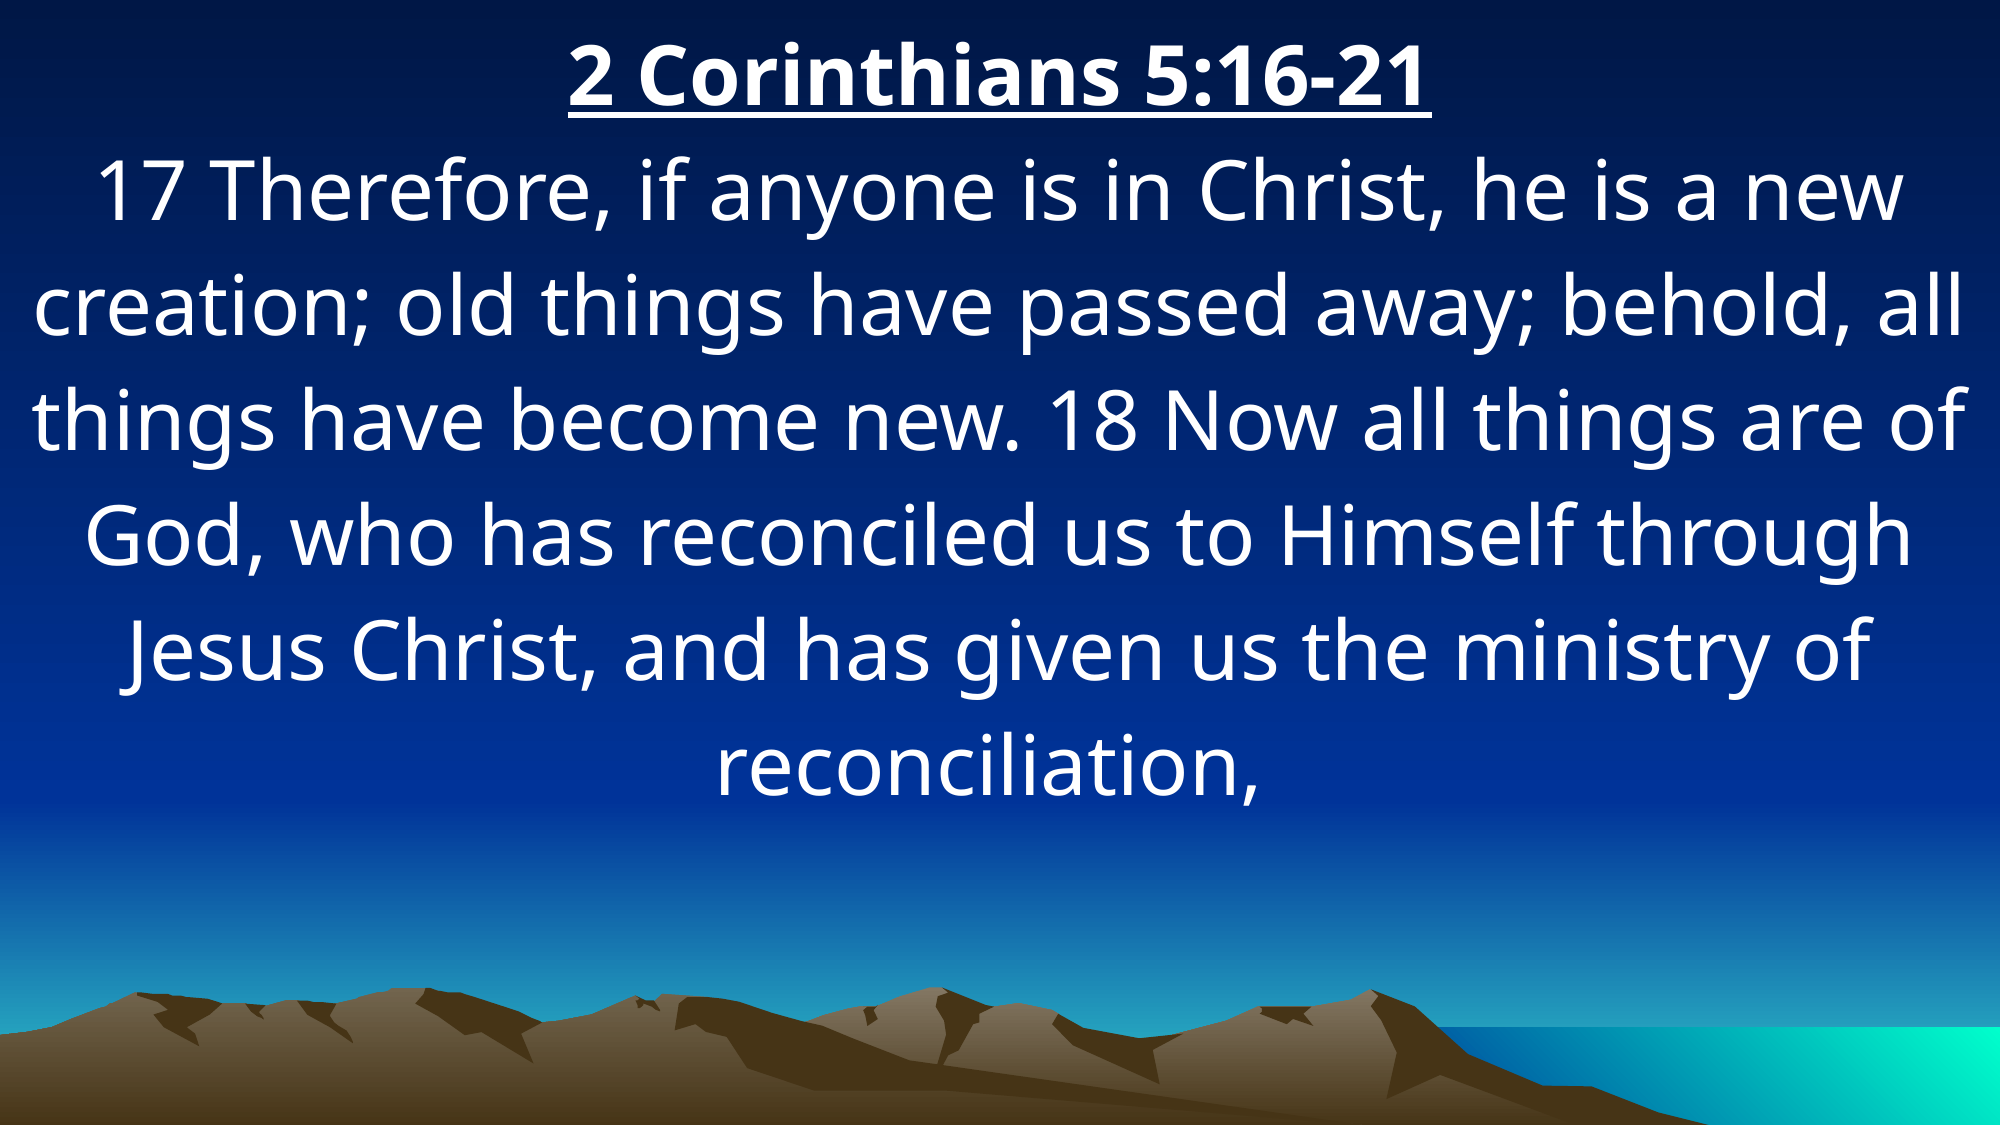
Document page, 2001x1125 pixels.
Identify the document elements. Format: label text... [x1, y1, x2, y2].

text_box 2 Corinthians 5:16-21 17 Therefore, if anyone is in Christ, he is a new creation; old things have passed away; behold, all things have become new. 18 Now all things are of God, who has reconciled us to Himself through Jesus Christ, and has given us the ministry of reconciliation, [0, 0, 2000, 988]
